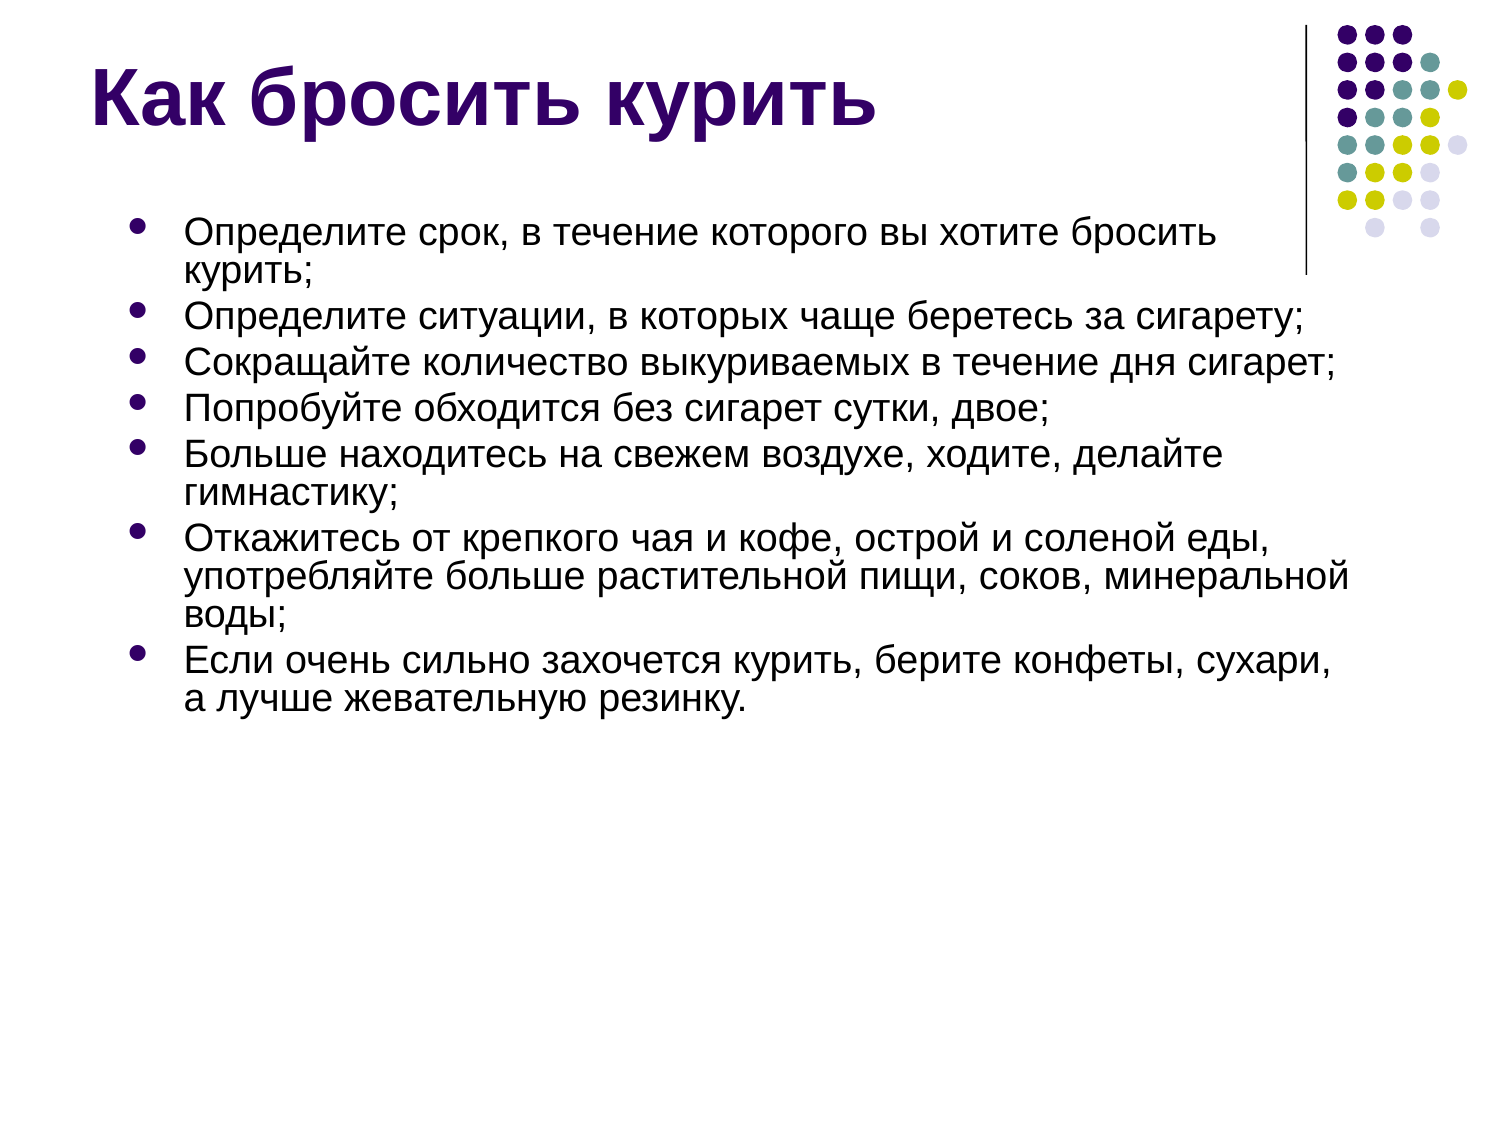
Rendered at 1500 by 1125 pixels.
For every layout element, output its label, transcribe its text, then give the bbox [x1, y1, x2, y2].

list Определите срок, в течение которого вы хотите бросить курить; Определите ситуации, в которых чаще беретесь за сигарету; Сокращайте количество выкуриваемых в течение дня сигарет; Попробуйте обходится без сигарет сутки, двое; Больше находитесь на свежем воздухе, ходите, делайте гимнастику; Откажитесь от крепкого чая и кофе, острой и соленой еды, употребляйте больше растительной пищи, соков, минеральной воды; Если очень сильно захочется курить, берите конфеты, сухари, а лучше жевательную резинку. [112, 208, 1375, 858]
title Как бросить курить [75, 20, 1313, 150]
